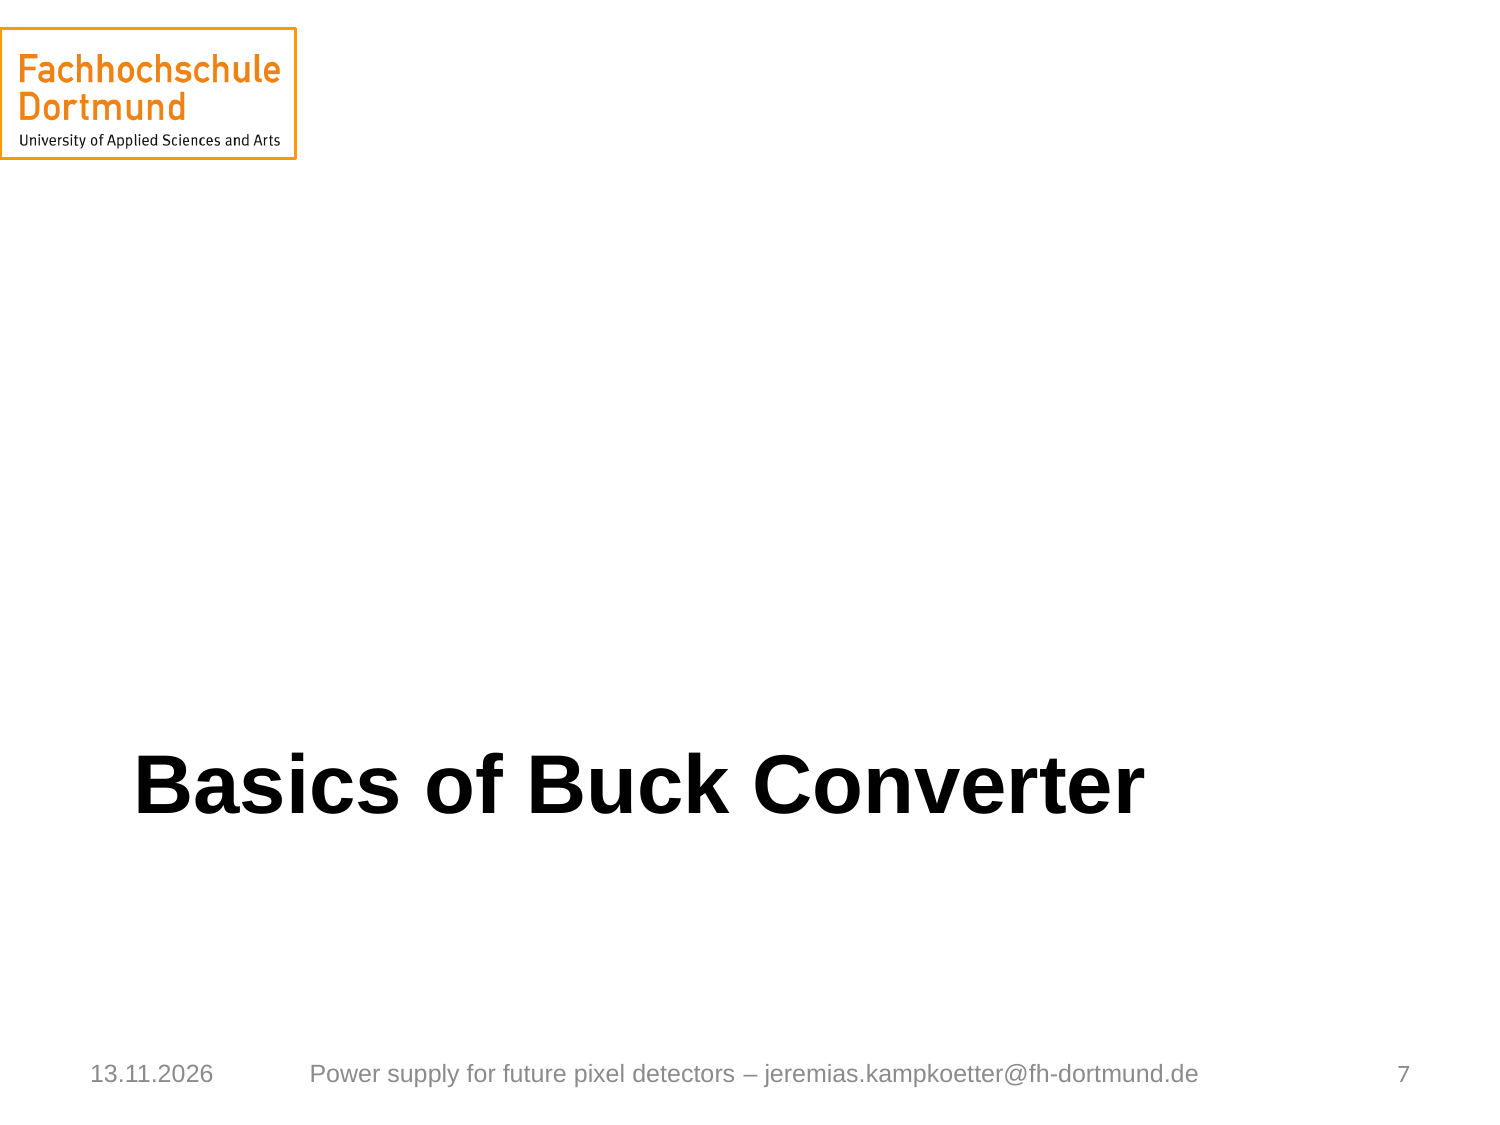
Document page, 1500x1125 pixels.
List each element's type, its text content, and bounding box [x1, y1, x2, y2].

title Basics of Buck Converter [118, 722, 1394, 947]
footer Power supply for future pixel detectors – jeremias.kampkoetter@fh-dortmund.de [279, 1042, 1223, 1103]
slide_number 7 [1263, 1042, 1425, 1103]
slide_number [75, 1042, 237, 1103]
picture [20, 54, 280, 149]
